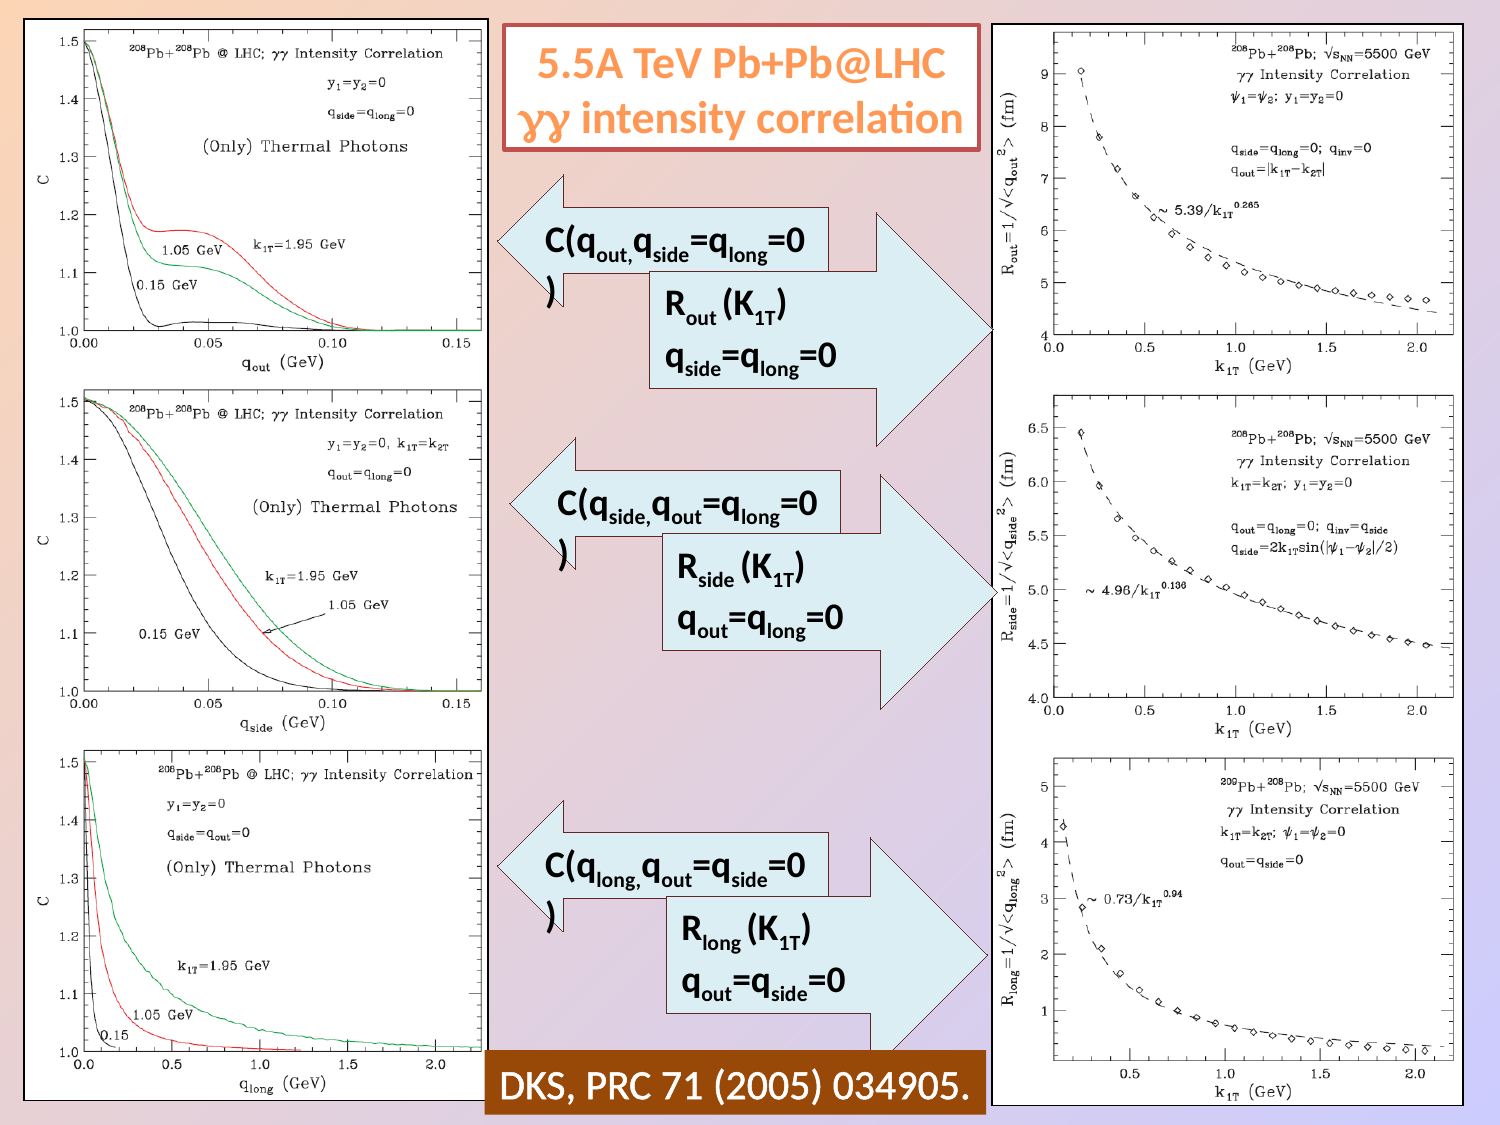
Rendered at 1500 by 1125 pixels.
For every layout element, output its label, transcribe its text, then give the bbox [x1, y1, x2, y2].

picture [992, 24, 1463, 1106]
picture [24, 19, 488, 1101]
text_box C(qside,qout=qlong=0) [509, 437, 841, 570]
text_box C(qlong,qout=qside=0) [497, 800, 829, 932]
text_box Rside (K1T) qout=qlong=0 [662, 474, 987, 710]
text_box C(qout,qside=qlong=0) [497, 174, 829, 307]
text_box Rlong (K1T) qout=qside=0 [666, 837, 987, 1048]
text_box 5.5A TeV Pb+Pb@LHC gg intensity correlation [502, 23, 981, 152]
text_box Rout (K1T) qside=qlong=0 [649, 212, 987, 447]
text_box DKS, PRC 71 (2005) 034905. [483, 1048, 988, 1117]
